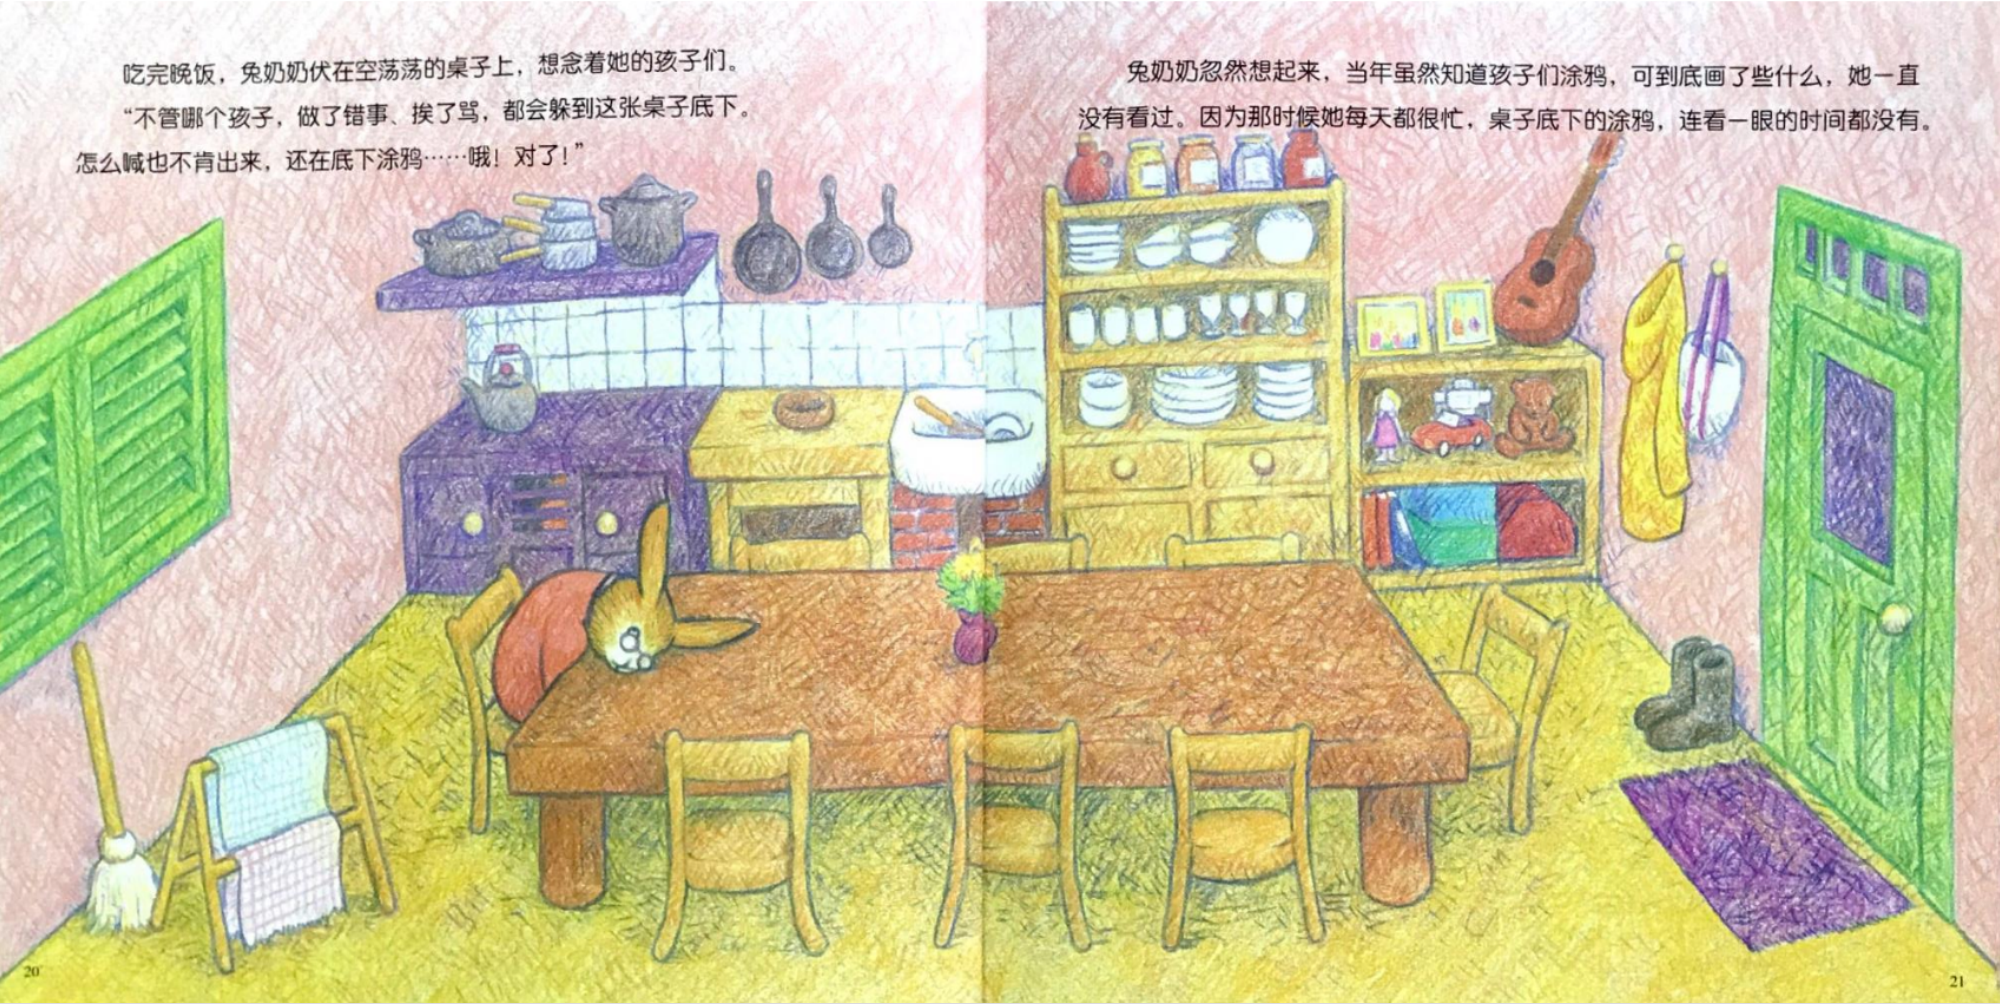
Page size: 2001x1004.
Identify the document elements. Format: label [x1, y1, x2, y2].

picture [1, 2, 499, 1003]
list [499, 0, 1501, 1004]
picture [1501, 2, 2000, 1003]
